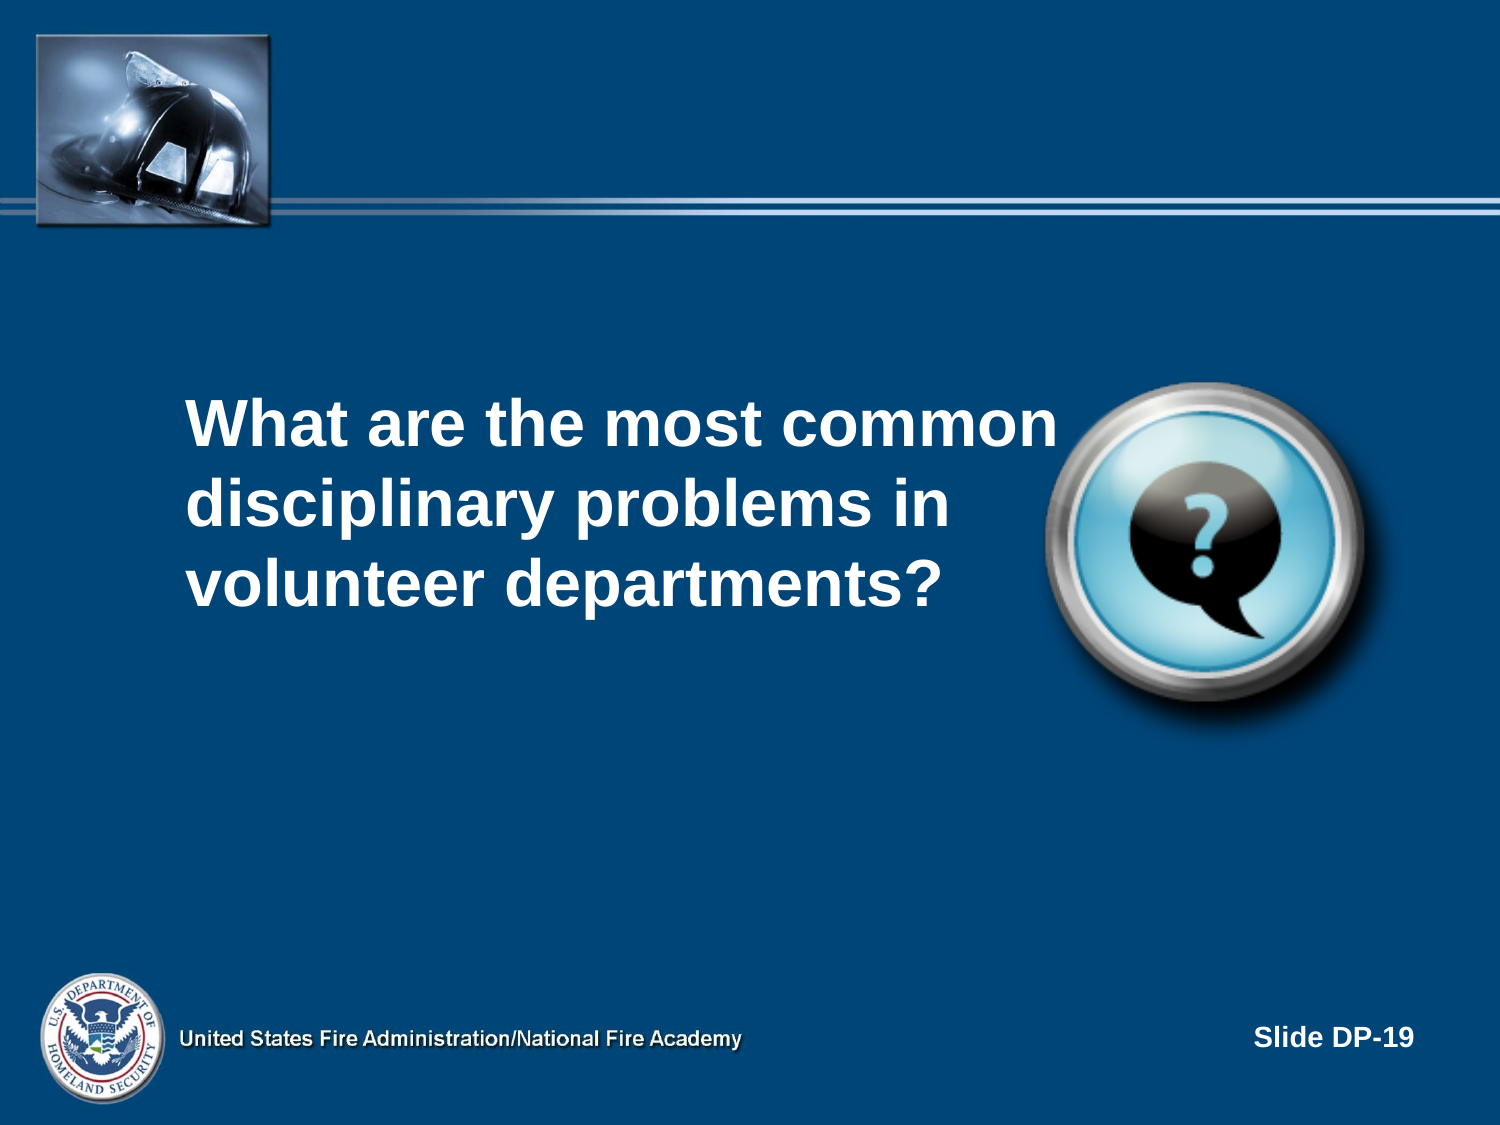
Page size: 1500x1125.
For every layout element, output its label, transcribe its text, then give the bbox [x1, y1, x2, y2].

list What are the most common disciplinary problems in volunteer departments? [169, 372, 1086, 1048]
slide_number Slide DP-19 [1116, 1010, 1430, 1087]
picture [0, 0, 1500, 1125]
